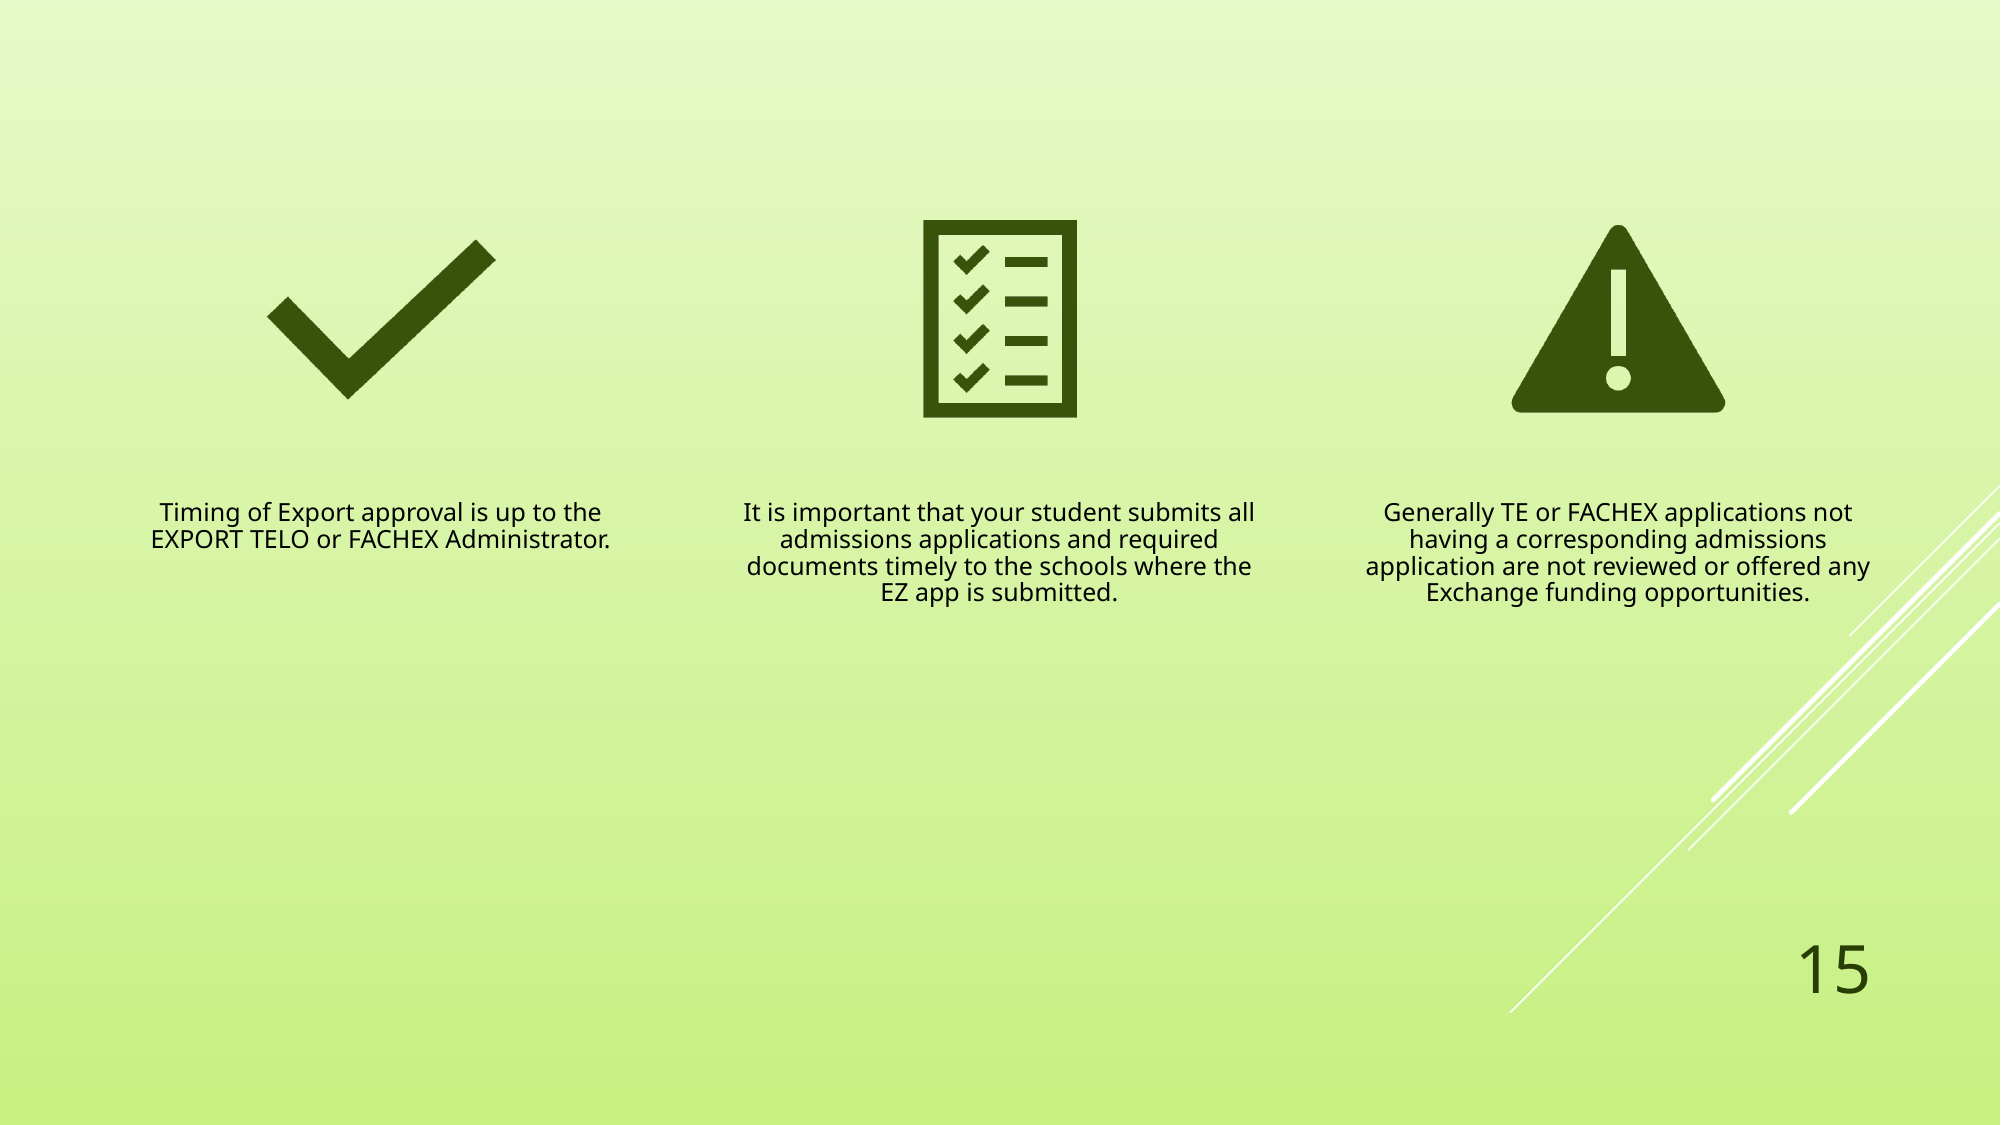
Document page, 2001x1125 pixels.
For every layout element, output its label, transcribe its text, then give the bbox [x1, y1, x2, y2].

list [111, 112, 1888, 706]
slide_number 15 [1700, 915, 1888, 1025]
